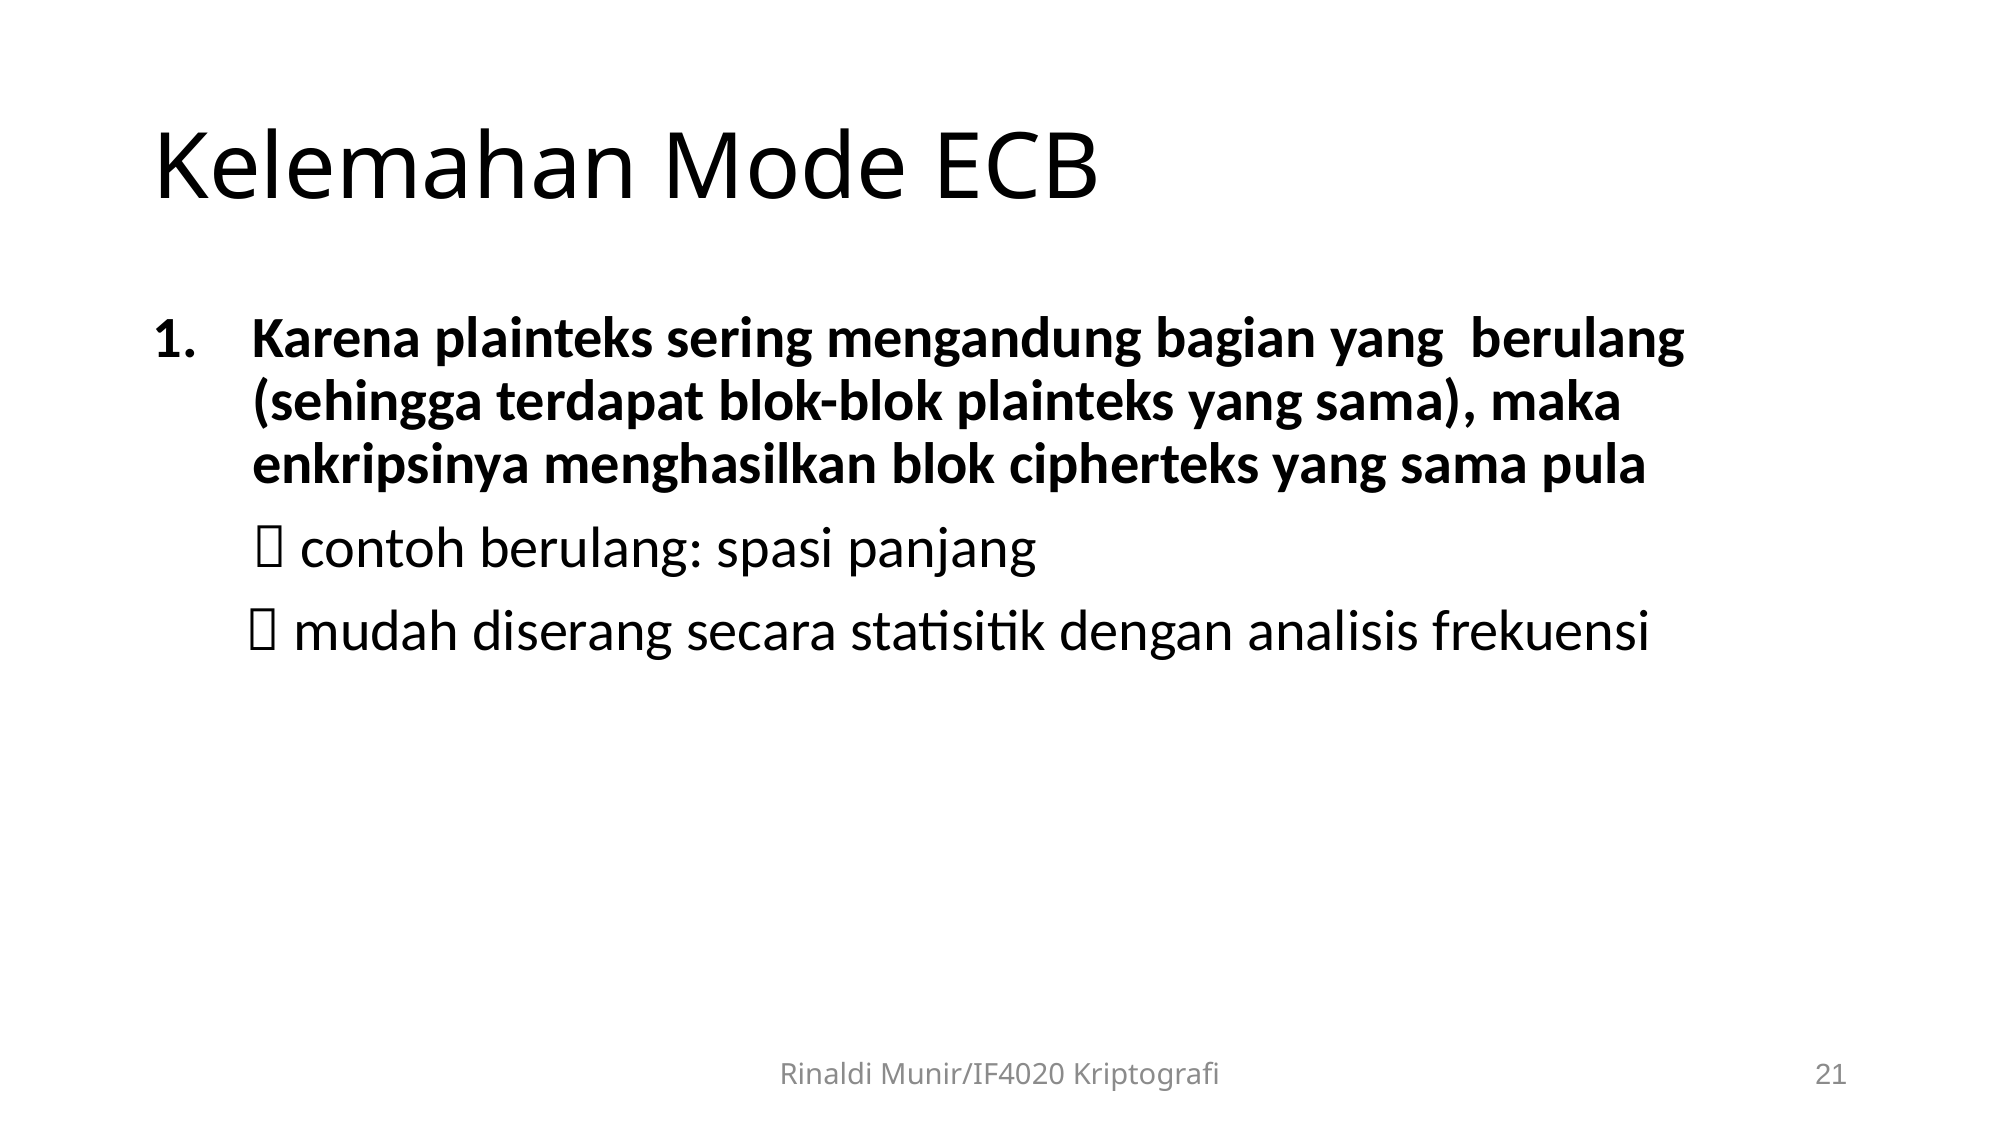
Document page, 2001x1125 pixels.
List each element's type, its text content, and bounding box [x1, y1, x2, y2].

list Karena plainteks sering mengandung bagian yang berulang (sehingga terdapat blok-blok plainteks yang sama), maka enkripsinya menghasilkan blok cipherteks yang sama pula  contoh berulang: spasi panjang  mudah diserang secara statisitik dengan analisis frekuensi [137, 299, 1863, 1014]
footer Rinaldi Munir/IF4020 Kriptografi [662, 1042, 1338, 1103]
title Kelemahan Mode ECB [137, 59, 1863, 278]
slide_number 21 [1412, 1042, 1863, 1103]
